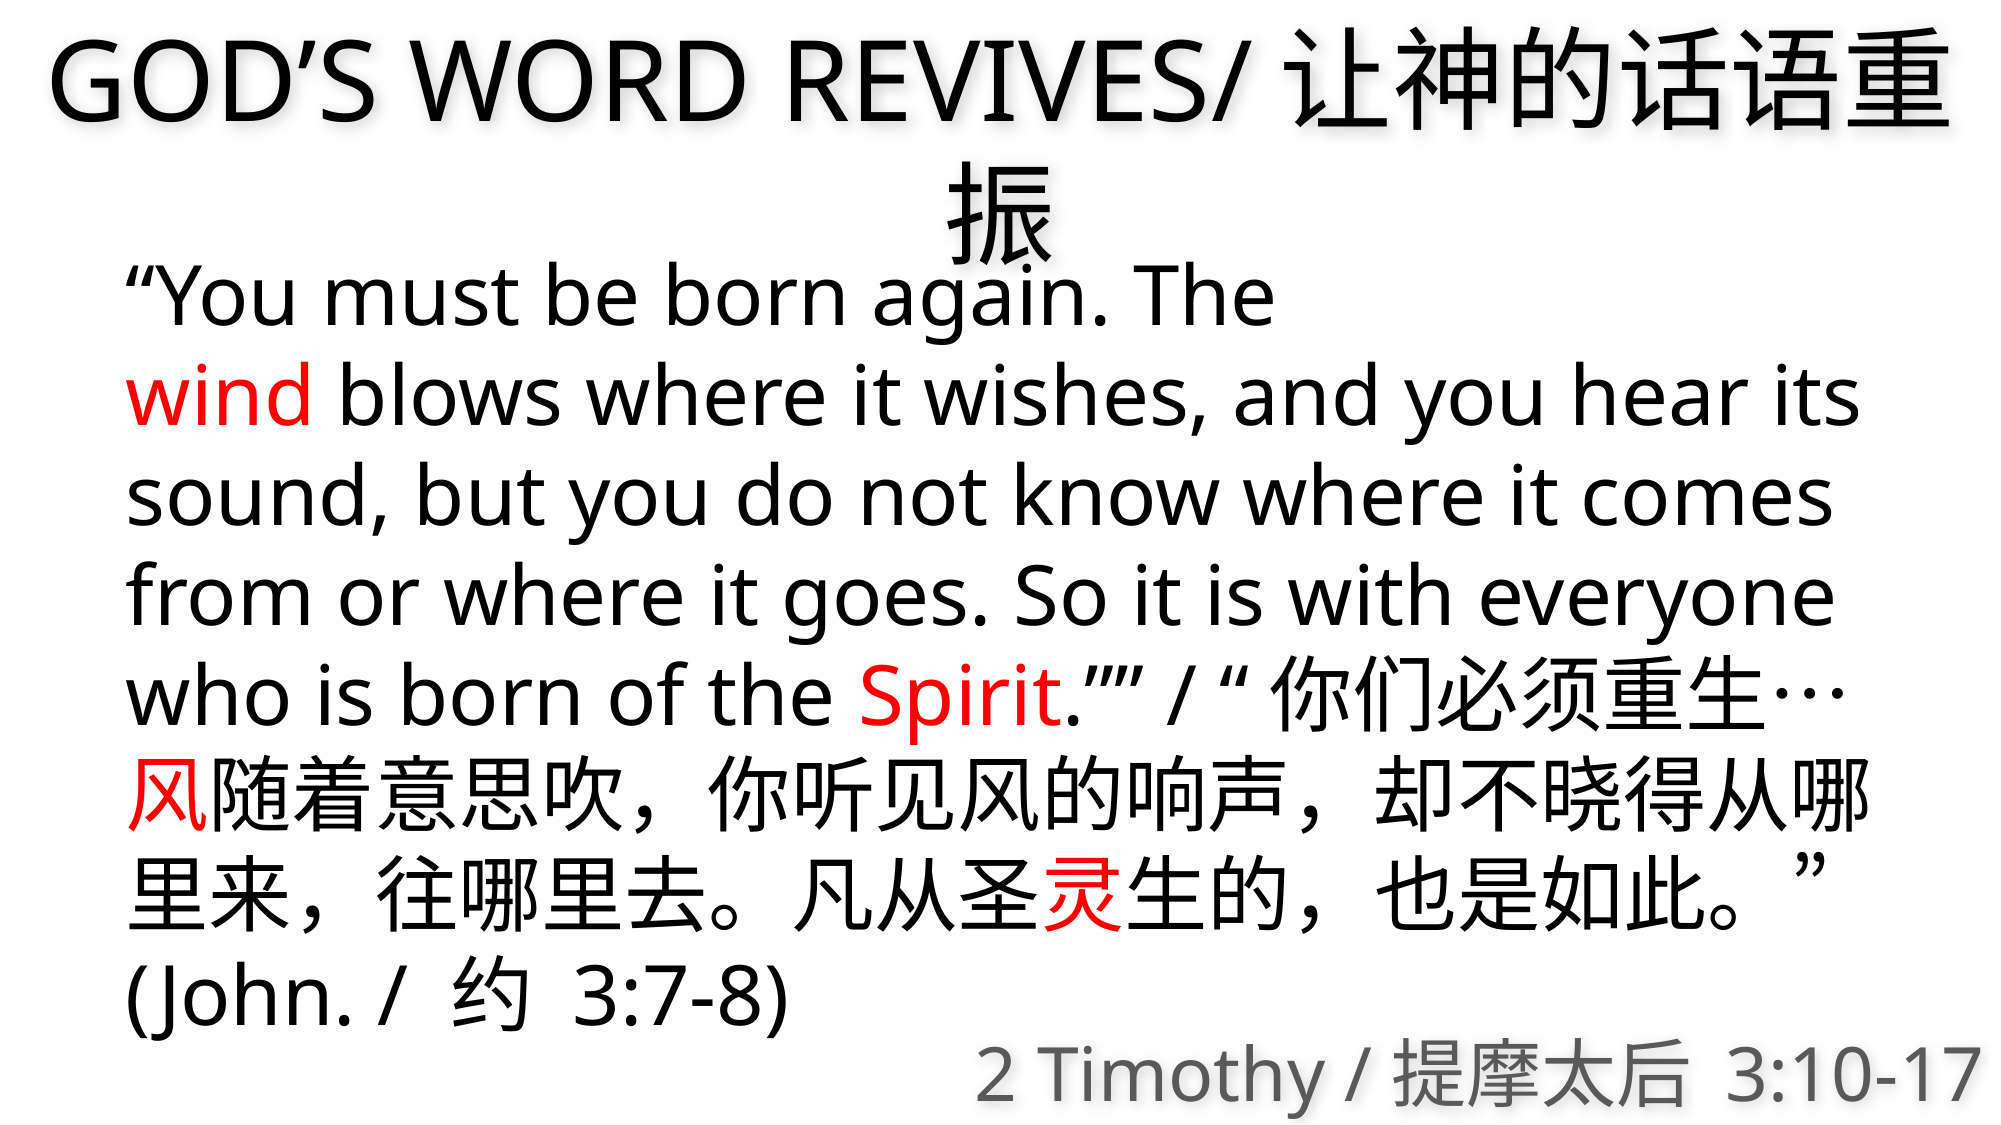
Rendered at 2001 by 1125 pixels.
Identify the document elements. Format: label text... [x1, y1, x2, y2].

text_box “You must be born again. The wind blows where it wishes, and you hear its sound, but you do not know where it comes from or where it goes. So it is with everyone who is born of the Spirit.”” / “你们必须重生… 风随着意思吹，你听见风的响声，却不晓得从哪里来，往哪里去。凡从圣灵生的，也是如此。” (John. / 约 3:7-8) [110, 234, 1926, 1125]
subtitle 2 Timothy /提摩太后 3:10-17 [500, 1029, 2000, 1125]
text_box GOD’S WORD REVIVES/让神的话语重振 [0, 1, 2000, 286]
